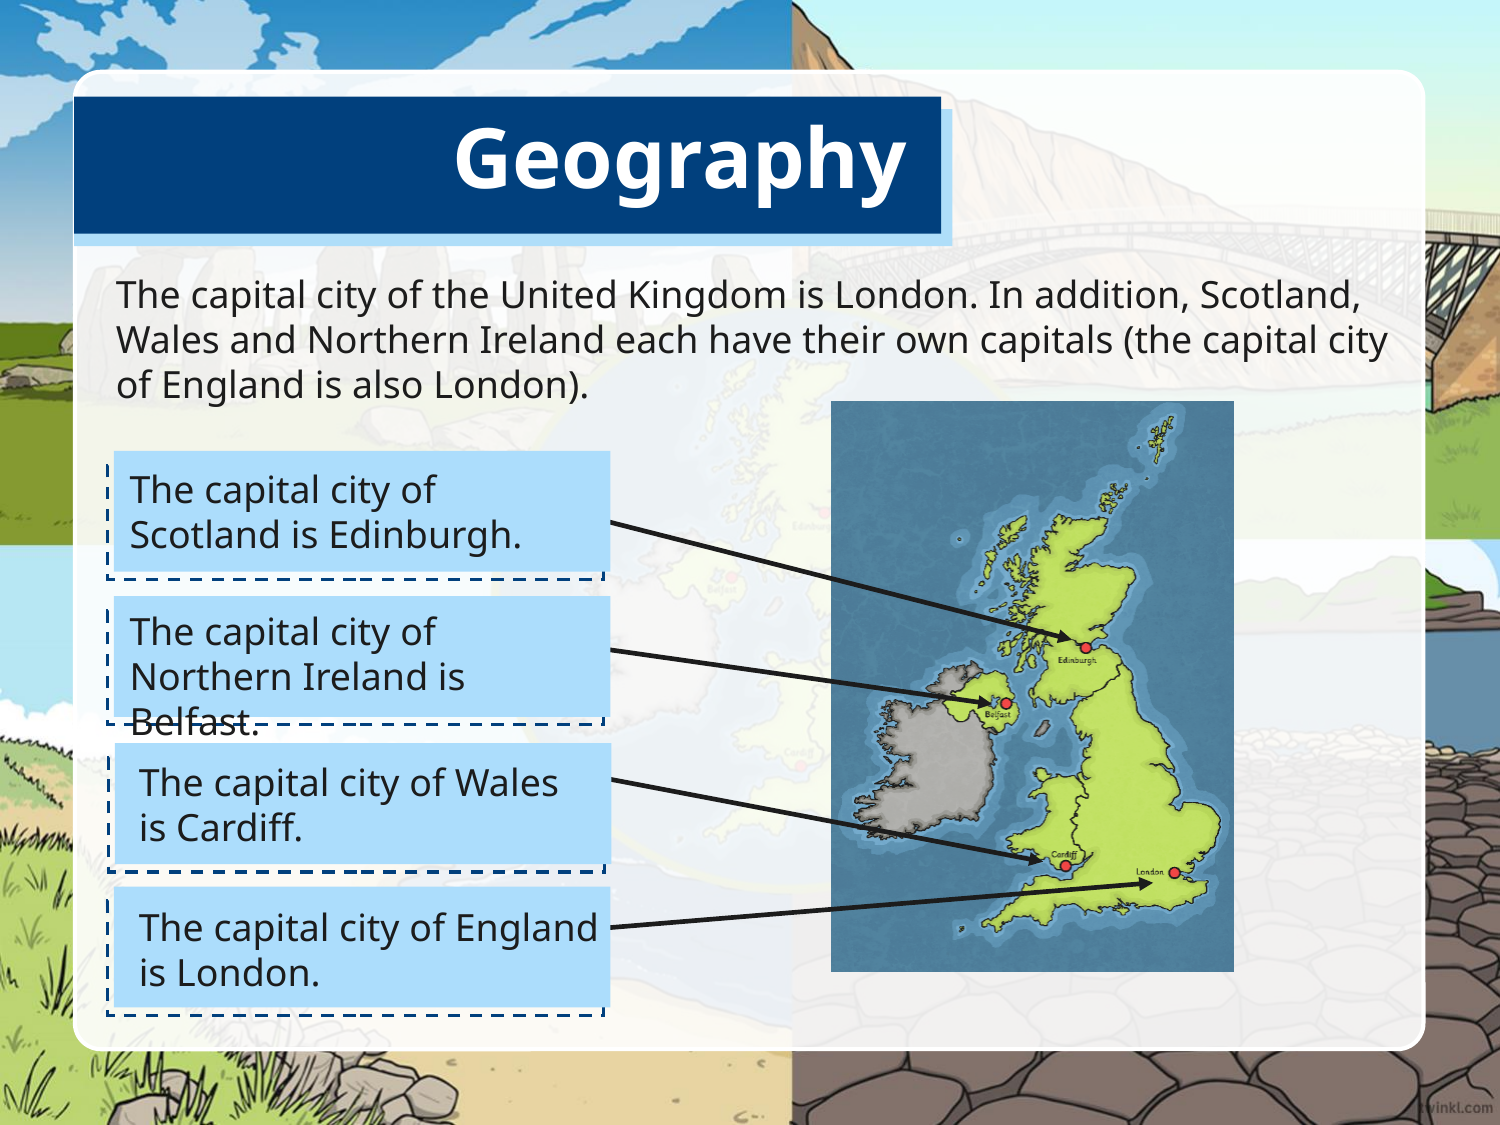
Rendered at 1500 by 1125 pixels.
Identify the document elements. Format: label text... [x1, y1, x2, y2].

text_box [113, 886, 611, 1008]
title Geography [75, 100, 1284, 224]
text_box [73, 96, 942, 235]
text_box [106, 464, 597, 581]
picture [0, 0, 1500, 1125]
text_box [113, 595, 597, 718]
text_box [113, 450, 611, 573]
list The capital city of the United Kingdom is London. In addition, Scotland, Wales and Northern Ireland each have their own capitals (the capital city of England is also London). [98, 253, 1421, 429]
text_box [603, 648, 993, 705]
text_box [597, 518, 1073, 640]
text_box [114, 742, 612, 865]
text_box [603, 882, 1154, 929]
text_box The capital city of Scotland is Edinburgh. [114, 459, 612, 564]
text_box [106, 900, 605, 1016]
text_box The capital city of England is London. [123, 896, 621, 1002]
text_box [575, 772, 1044, 862]
text_box [73, 224, 953, 247]
text_box The capital city of Wales is Cardiff. [123, 751, 597, 857]
text_box [106, 609, 114, 726]
text_box The capital city of Northern Ireland is Belfast. [114, 600, 612, 742]
text_box [107, 756, 606, 873]
